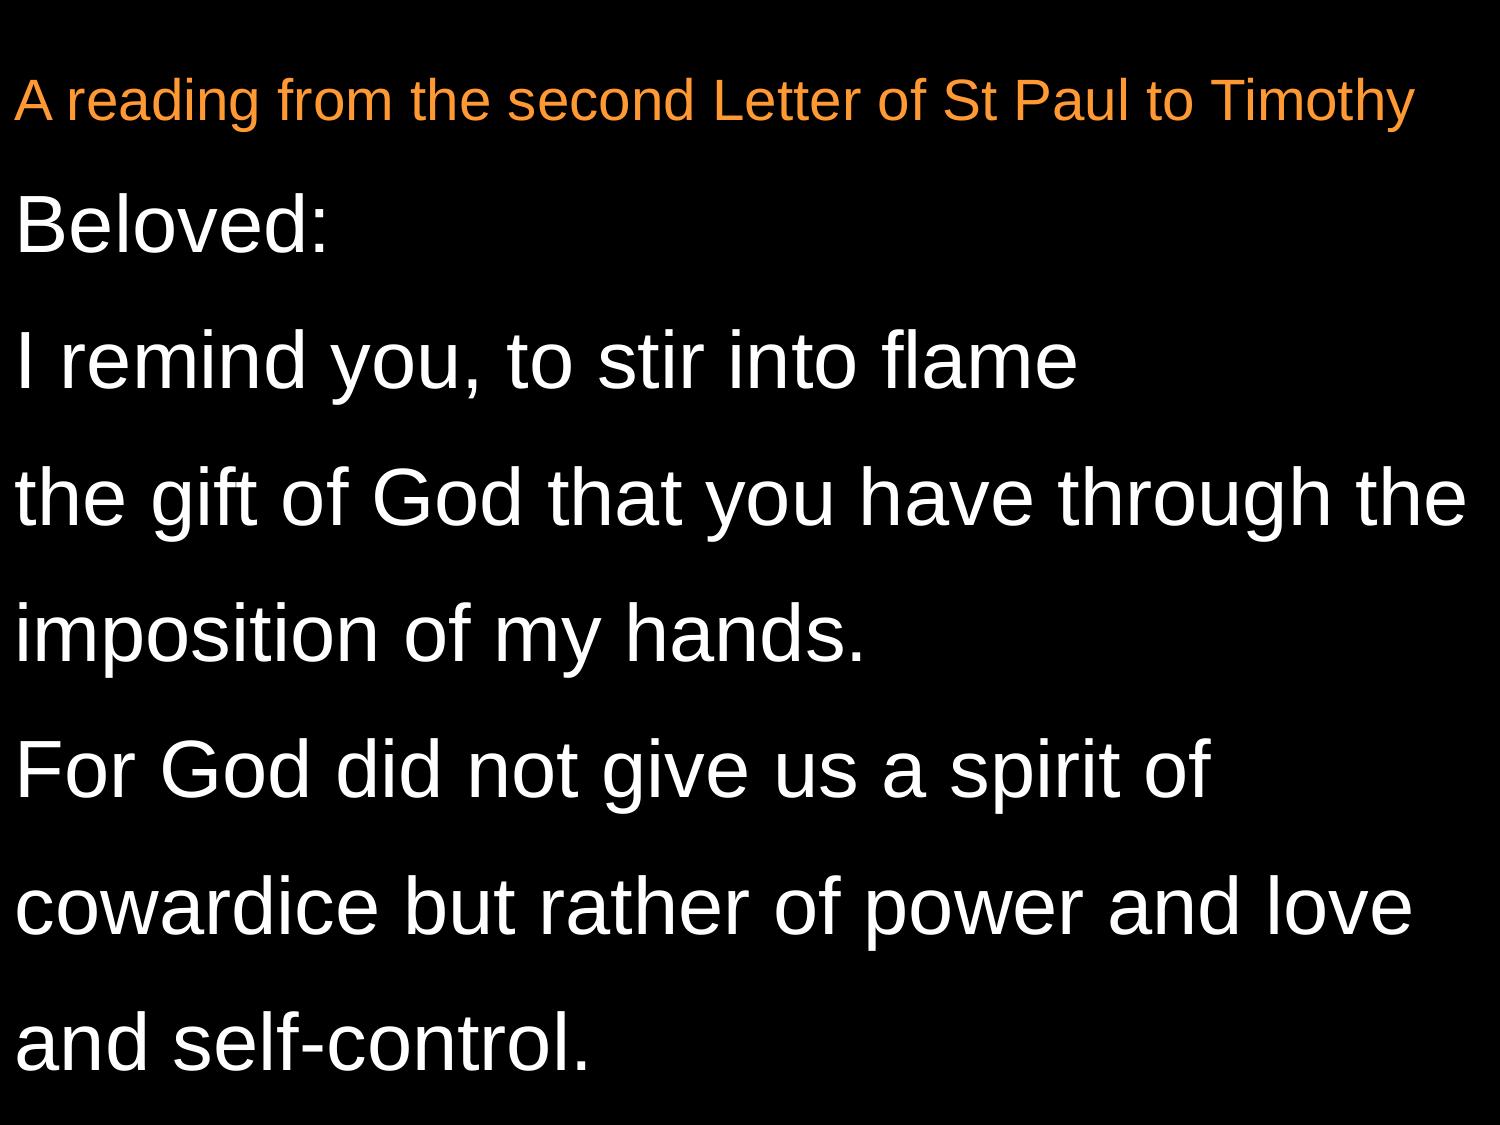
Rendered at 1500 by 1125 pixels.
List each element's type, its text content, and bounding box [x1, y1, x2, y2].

text_box A reading from the second Letter of St Paul to Timothy Beloved: I remind you, to stir into flame the gift of God that you have through the imposition of my hands. For God did not give us a spirit of cowardice but rather of power and love and self-control. [0, 29, 1500, 1095]
